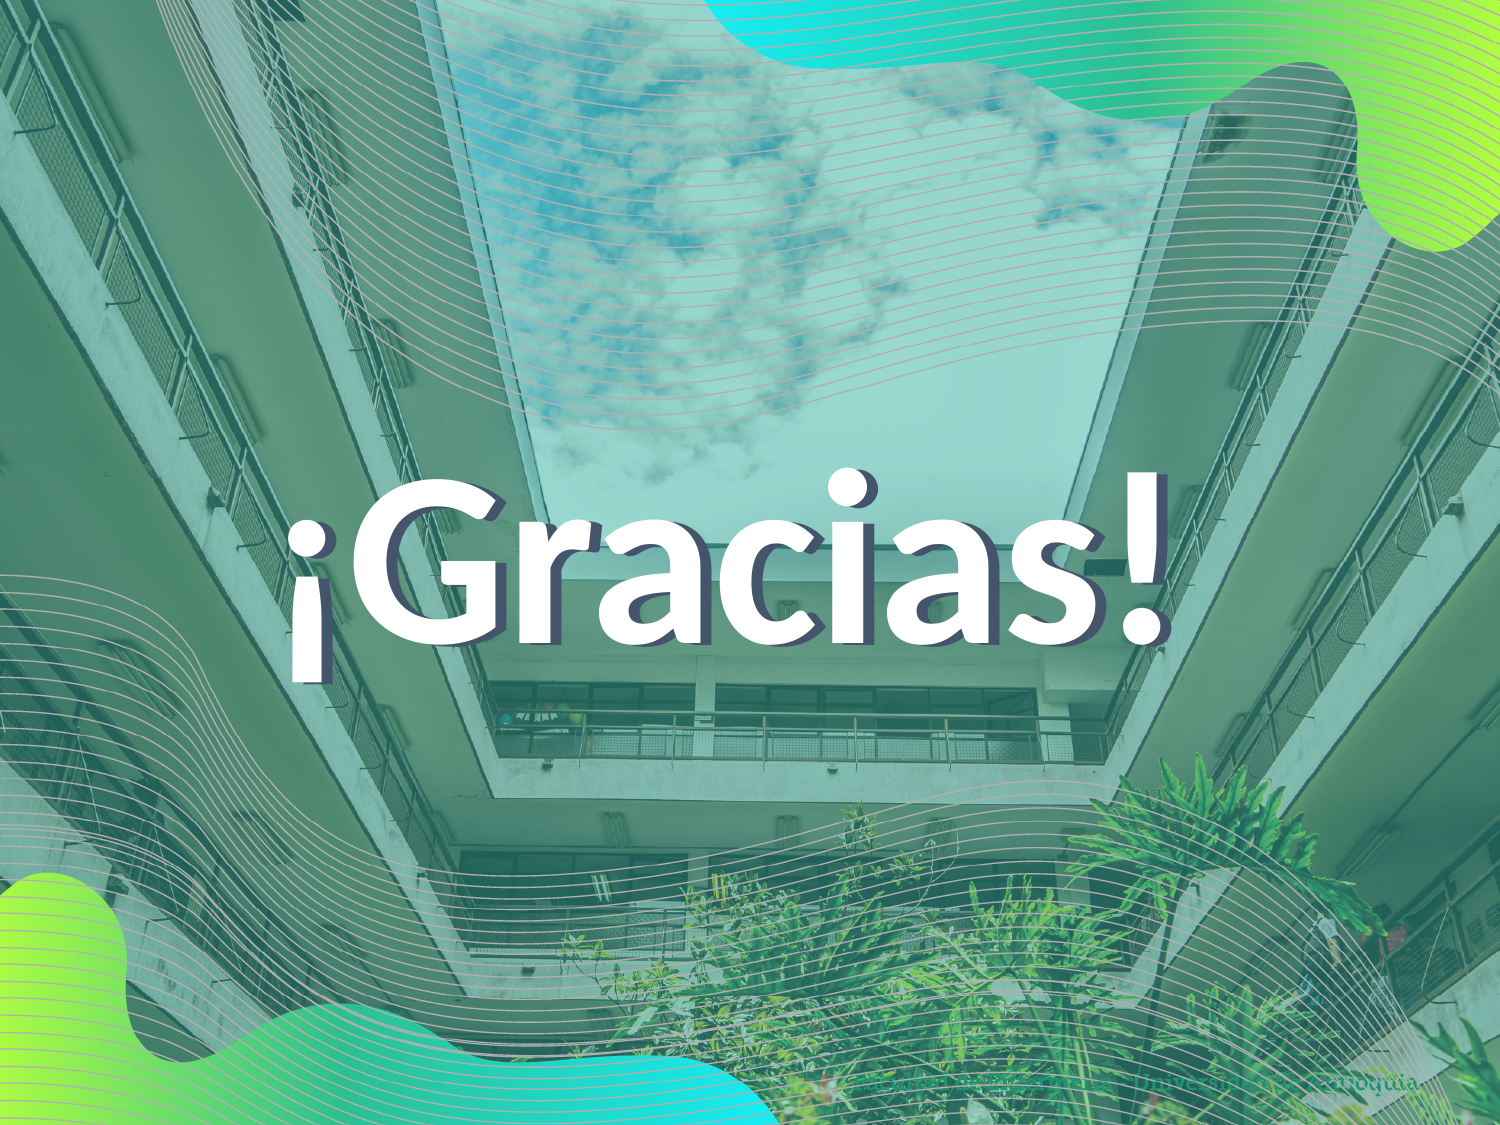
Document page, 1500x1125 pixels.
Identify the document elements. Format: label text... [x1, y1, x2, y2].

picture [0, 0, 1500, 1125]
title ¡Gracias! [251, 453, 1500, 672]
